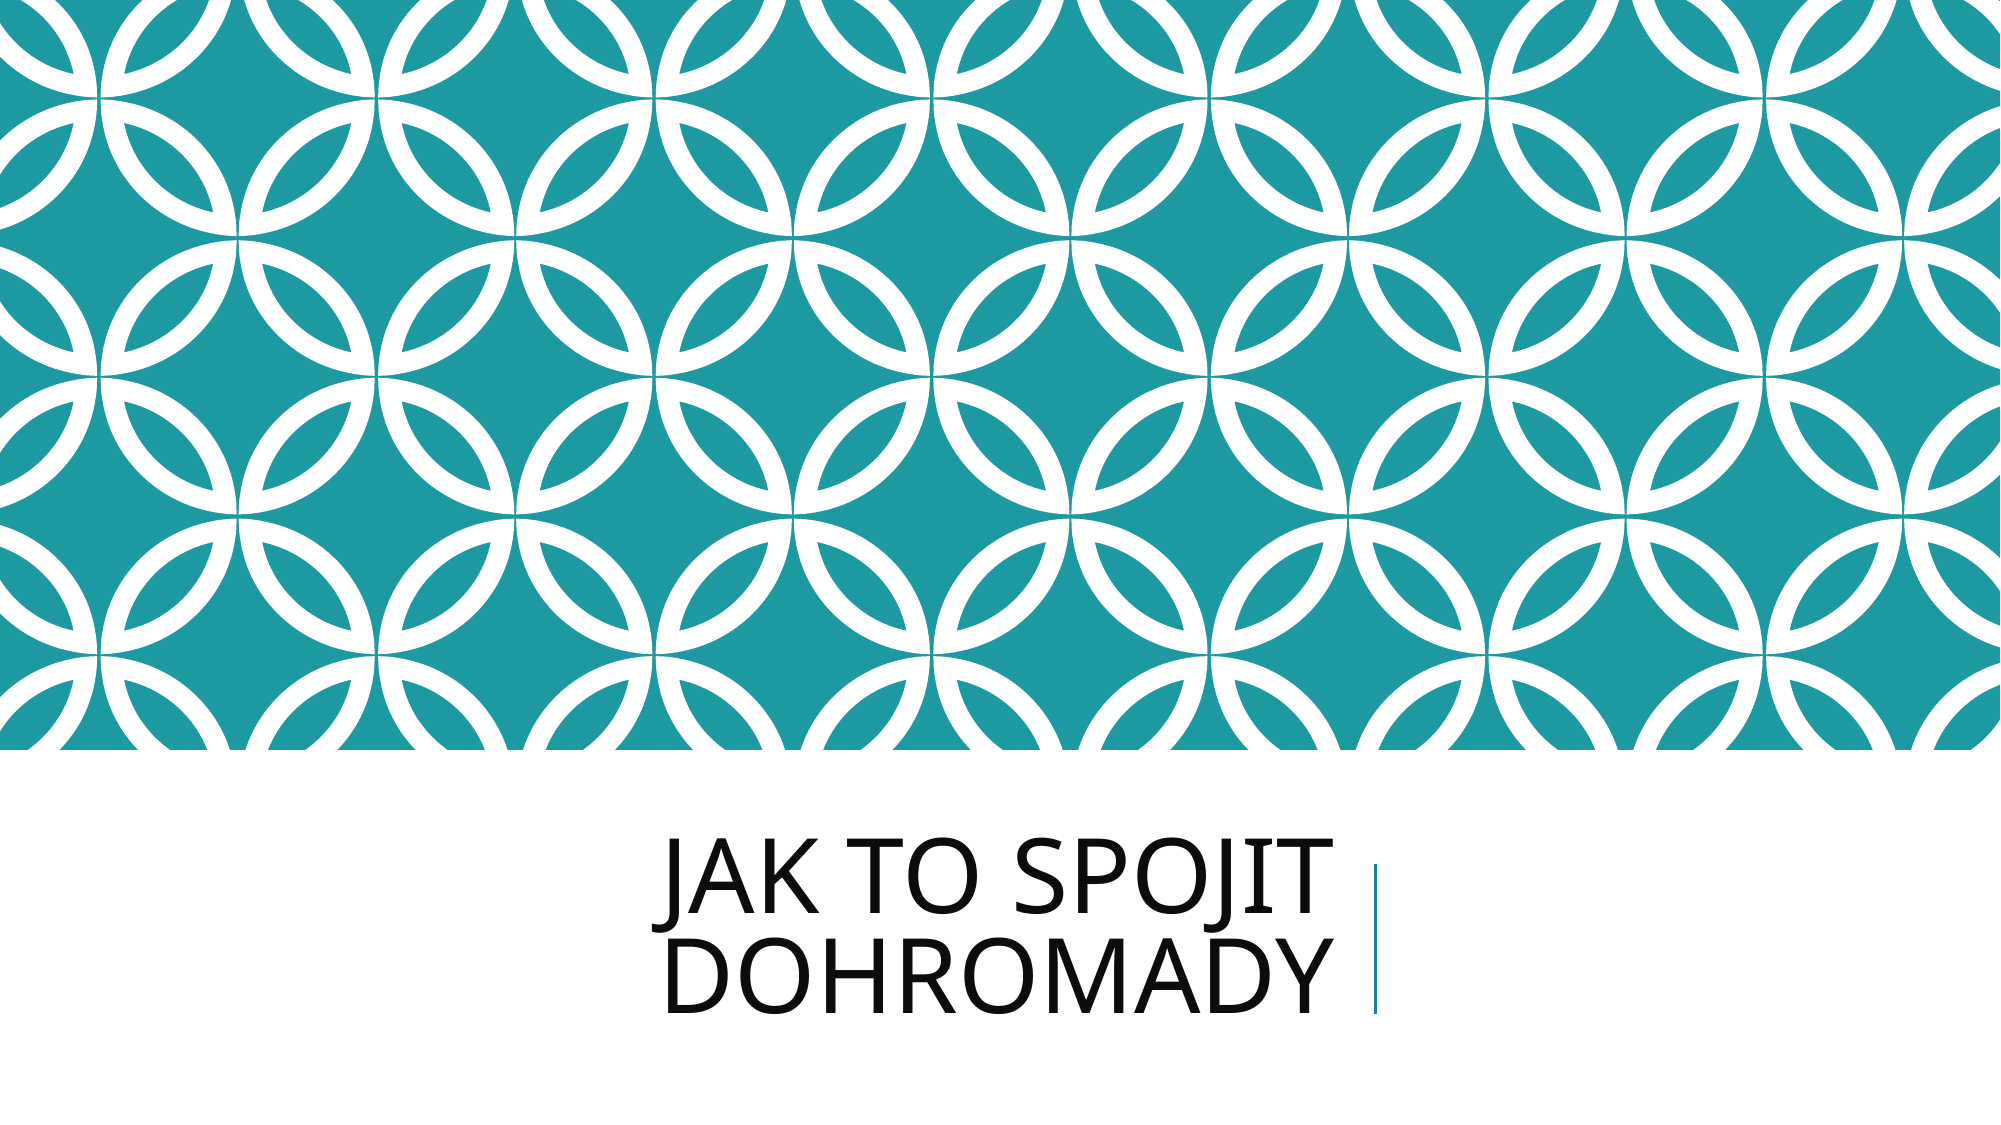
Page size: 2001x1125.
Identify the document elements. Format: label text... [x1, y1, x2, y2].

title JAK TO SPOJIT DOHROMADY [75, 813, 1350, 1054]
